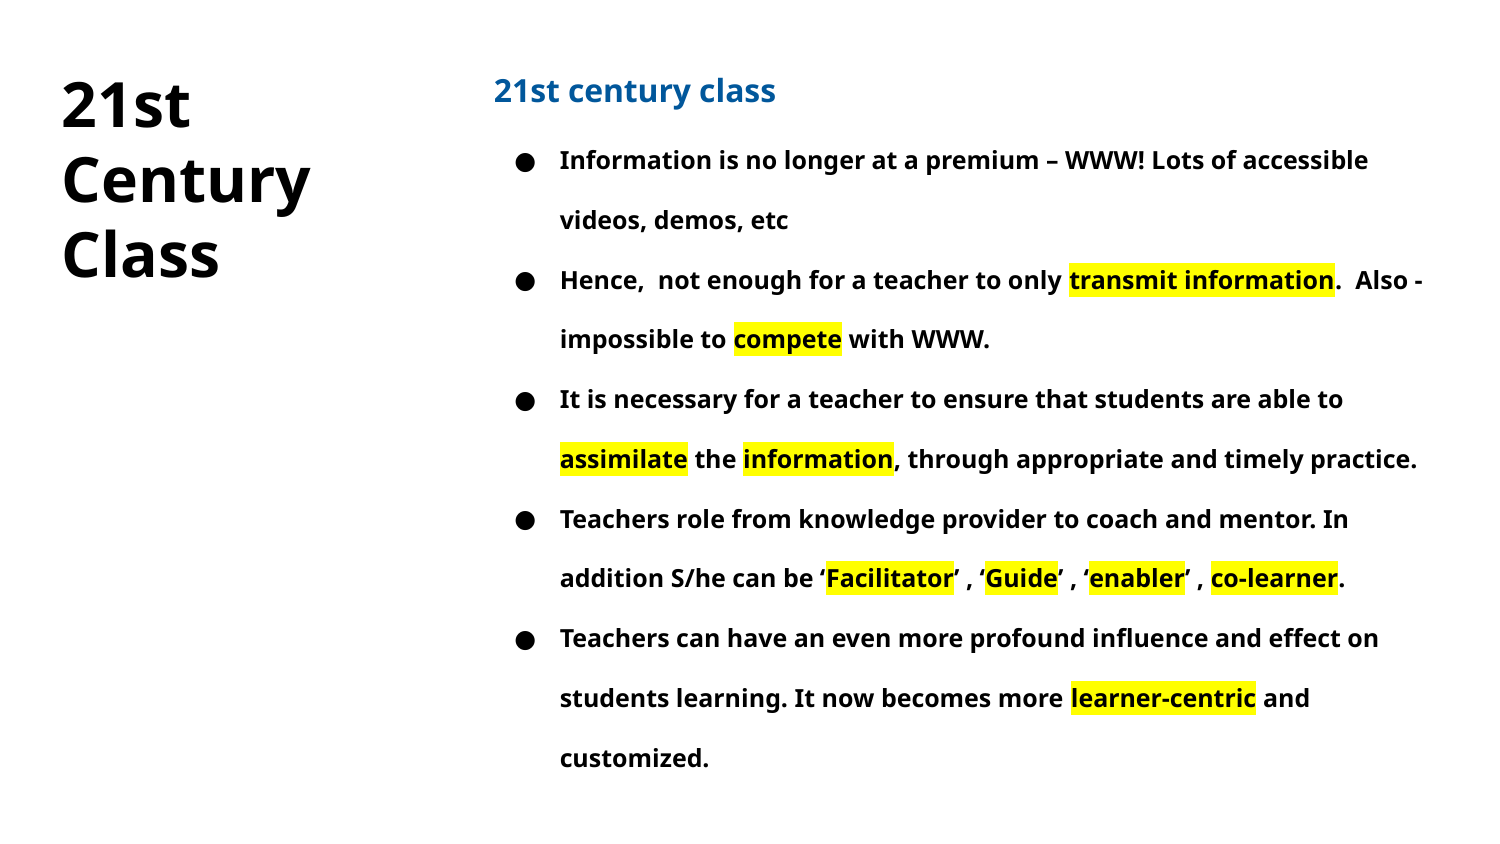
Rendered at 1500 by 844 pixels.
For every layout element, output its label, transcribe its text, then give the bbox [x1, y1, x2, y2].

list 21st century class Information is no longer at a premium – WWW! Lots of accessible videos, demos, etc Hence, not enough for a teacher to only transmit information. Also - impossible to compete with WWW. It is necessary for a teacher to ensure that students are able to assimilate the information, through appropriate and timely practice. Teachers role from knowledge provider to coach and mentor. In addition S/he can be ‘Facilitator’ , ‘Guide’ , ‘enabler’ , co-learner. Teachers can have an even more profound influence and effect on students learning. It now becomes more learner-centric and customized. [478, 50, 1449, 813]
title 21st Century Class [46, 50, 454, 751]
